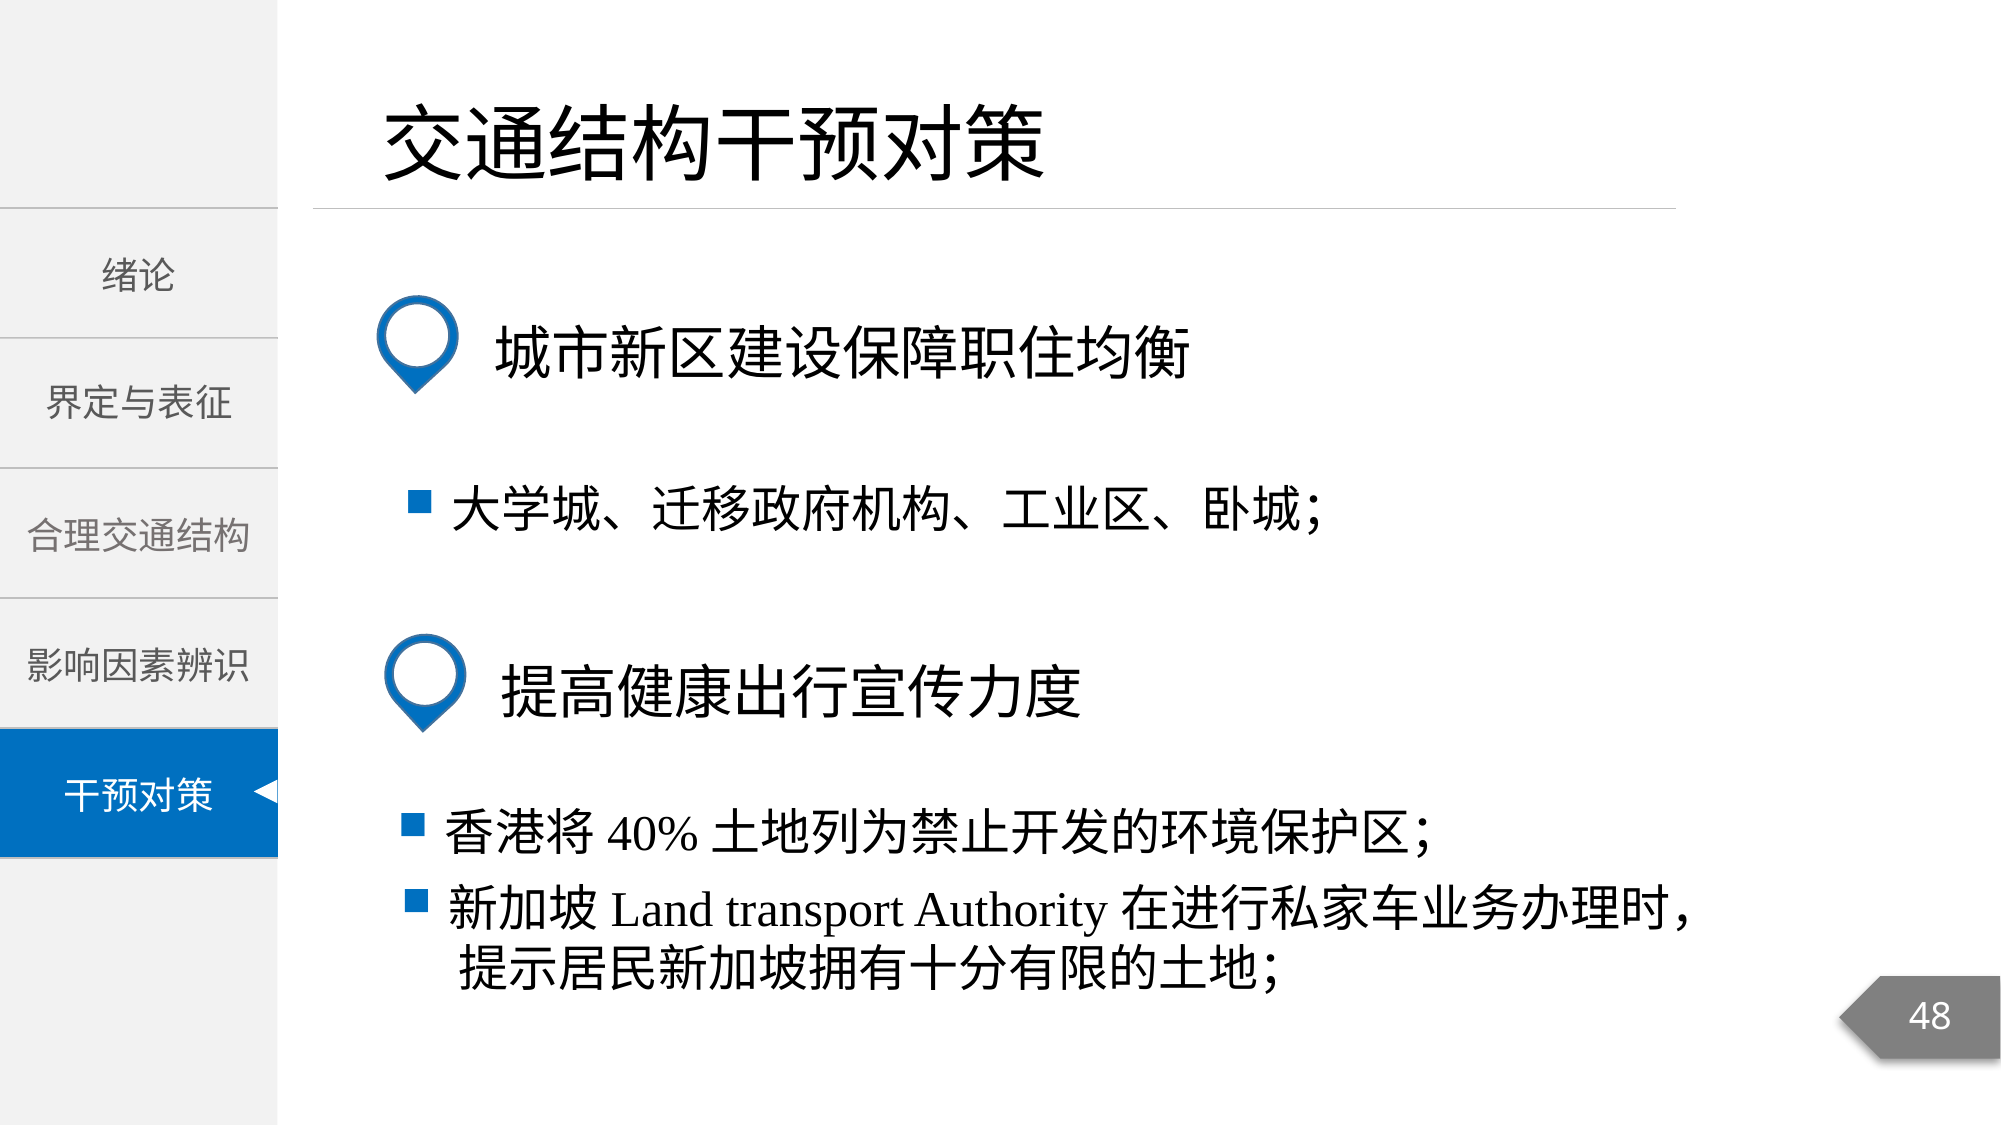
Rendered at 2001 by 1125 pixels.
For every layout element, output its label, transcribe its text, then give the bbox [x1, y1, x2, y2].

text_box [385, 634, 466, 715]
text_box 香港将40%土地列为禁止开发的环境保护区； [383, 762, 1476, 868]
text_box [377, 296, 458, 377]
text_box 新加坡Land transport Authority在进行私家车业务办理时， 提示居民新加坡拥有十分有限的土地； [386, 868, 1736, 1004]
text_box 大学城、迁移政府机构、工业区、卧城； [389, 439, 1367, 545]
text_box 城市新区建设保障职住均衡 [478, 308, 1207, 394]
text_box 提高健康出行宣传力度 [485, 647, 1098, 732]
